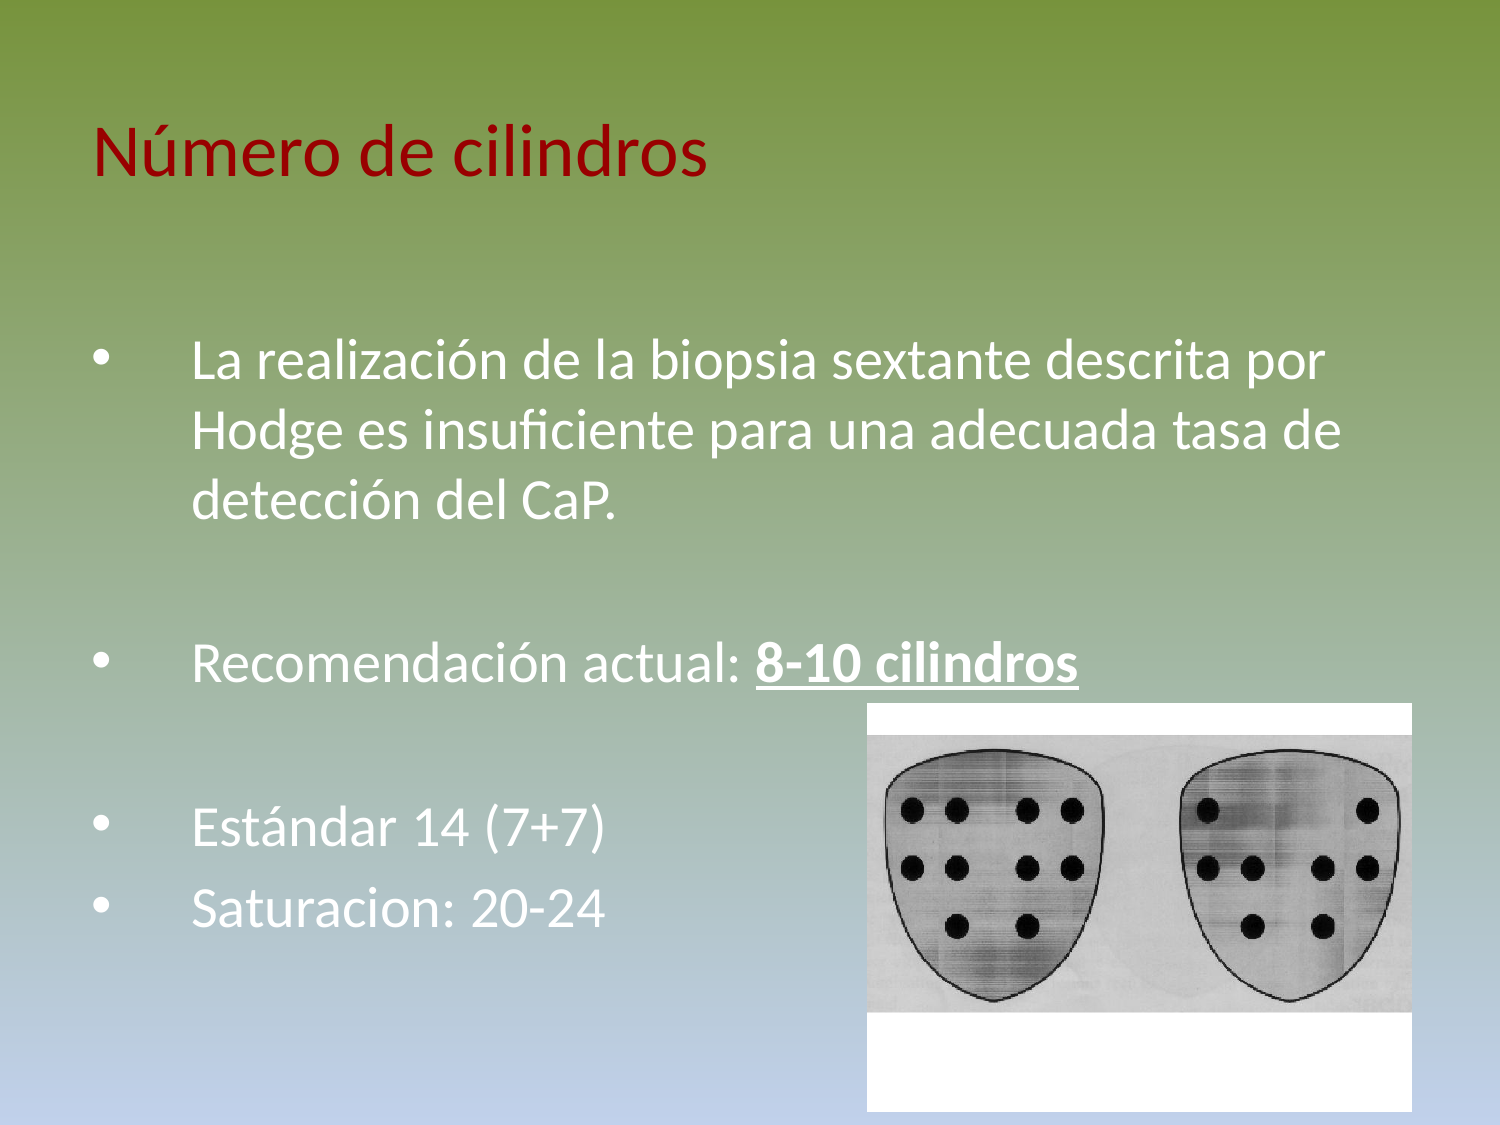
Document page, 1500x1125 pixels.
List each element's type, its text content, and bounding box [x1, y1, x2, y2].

text_box Número de cilindros [77, 93, 725, 199]
picture [867, 702, 1412, 1113]
list La realización de la biopsia sextante descrita por Hodge es insuficiente para una adecuada tasa de detección del CaP. Recomendación actual: 8-10 cilindros Estándar 14 (7+7) Saturacion: 20-24 [76, 251, 1425, 988]
title [75, 45, 1425, 233]
